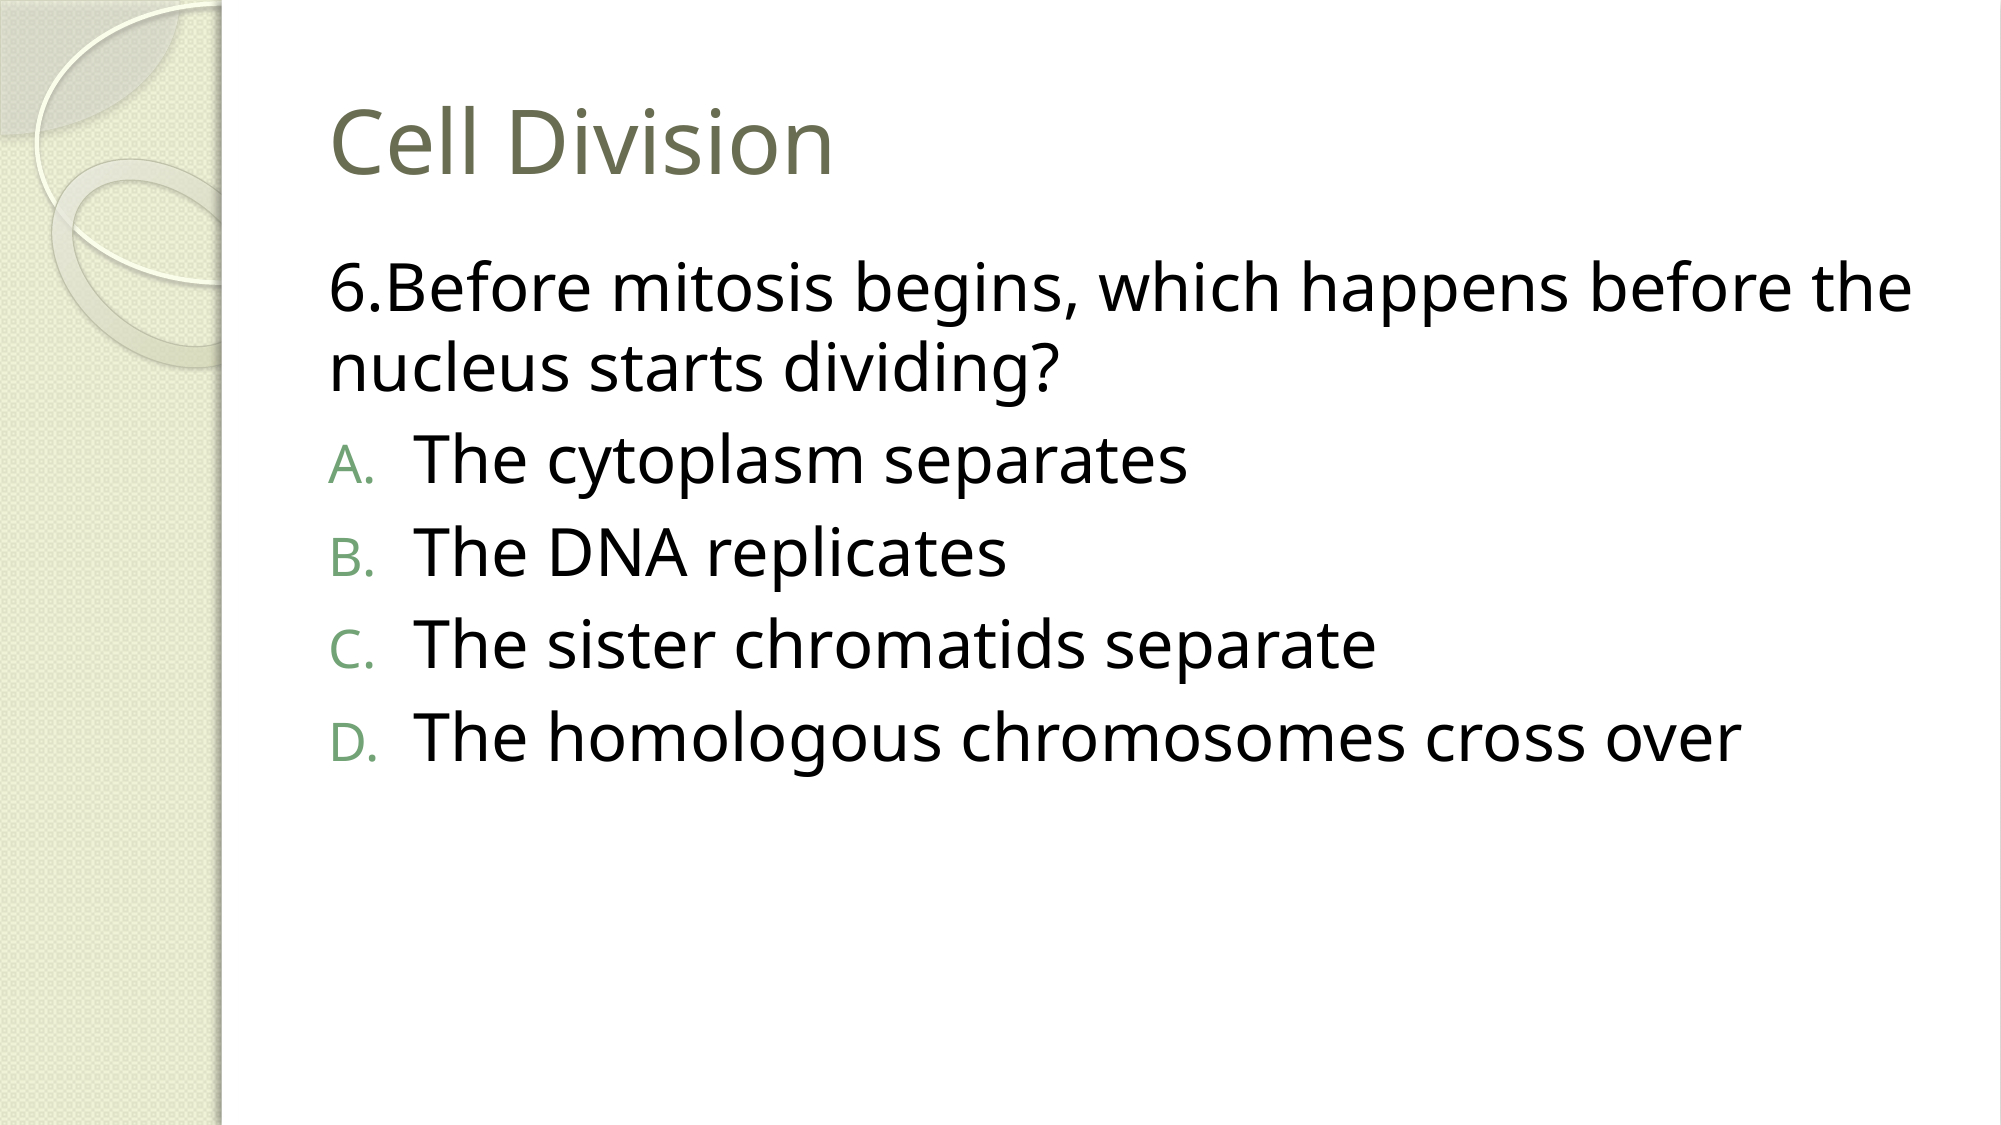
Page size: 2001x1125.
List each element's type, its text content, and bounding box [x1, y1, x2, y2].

title Cell Division [313, 45, 1954, 233]
list 6.Before mitosis begins, which happens before the nucleus starts dividing? The cytoplasm separates The DNA replicates The sister chromatids separate The homologous chromosomes cross over [313, 237, 1954, 1025]
